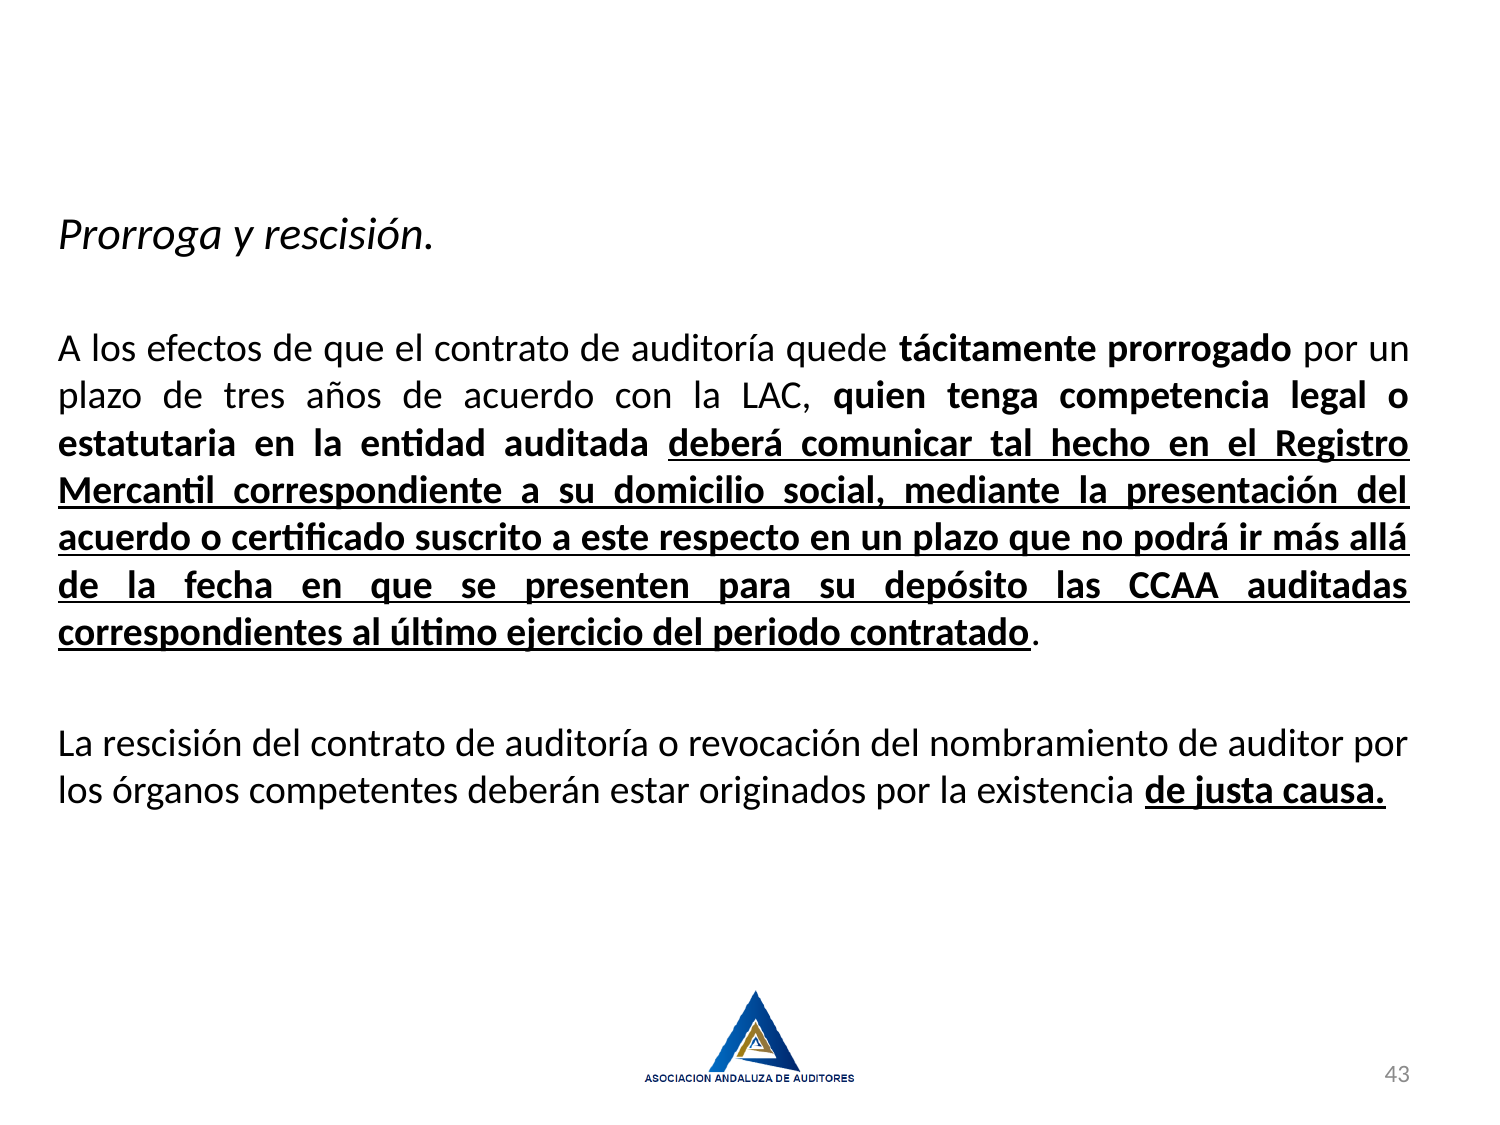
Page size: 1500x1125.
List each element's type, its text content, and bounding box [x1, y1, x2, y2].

list Prorroga y rescisión. A los efectos de que el contrato de auditoría quede tácitamente prorrogado por un plazo de tres años de acuerdo con la LAC, quien tenga competencia legal o estatutaria en la entidad auditada deberá comunicar tal hecho en el Registro Mercantil correspondiente a su domicilio social, mediante la presentación del acuerdo o certificado suscrito a este respecto en un plazo que no podrá ir más allá de la fecha en que se presenten para su depósito las CCAA auditadas correspondientes al último ejercicio del periodo contratado. La rescisión del contrato de auditoría o revocación del nombramiento de auditor por los órganos competentes deberán estar originados por la existencia de justa causa. [42, 196, 1425, 965]
footer [512, 1042, 988, 1103]
slide_number 43 [1074, 1042, 1425, 1103]
picture [639, 981, 861, 1042]
